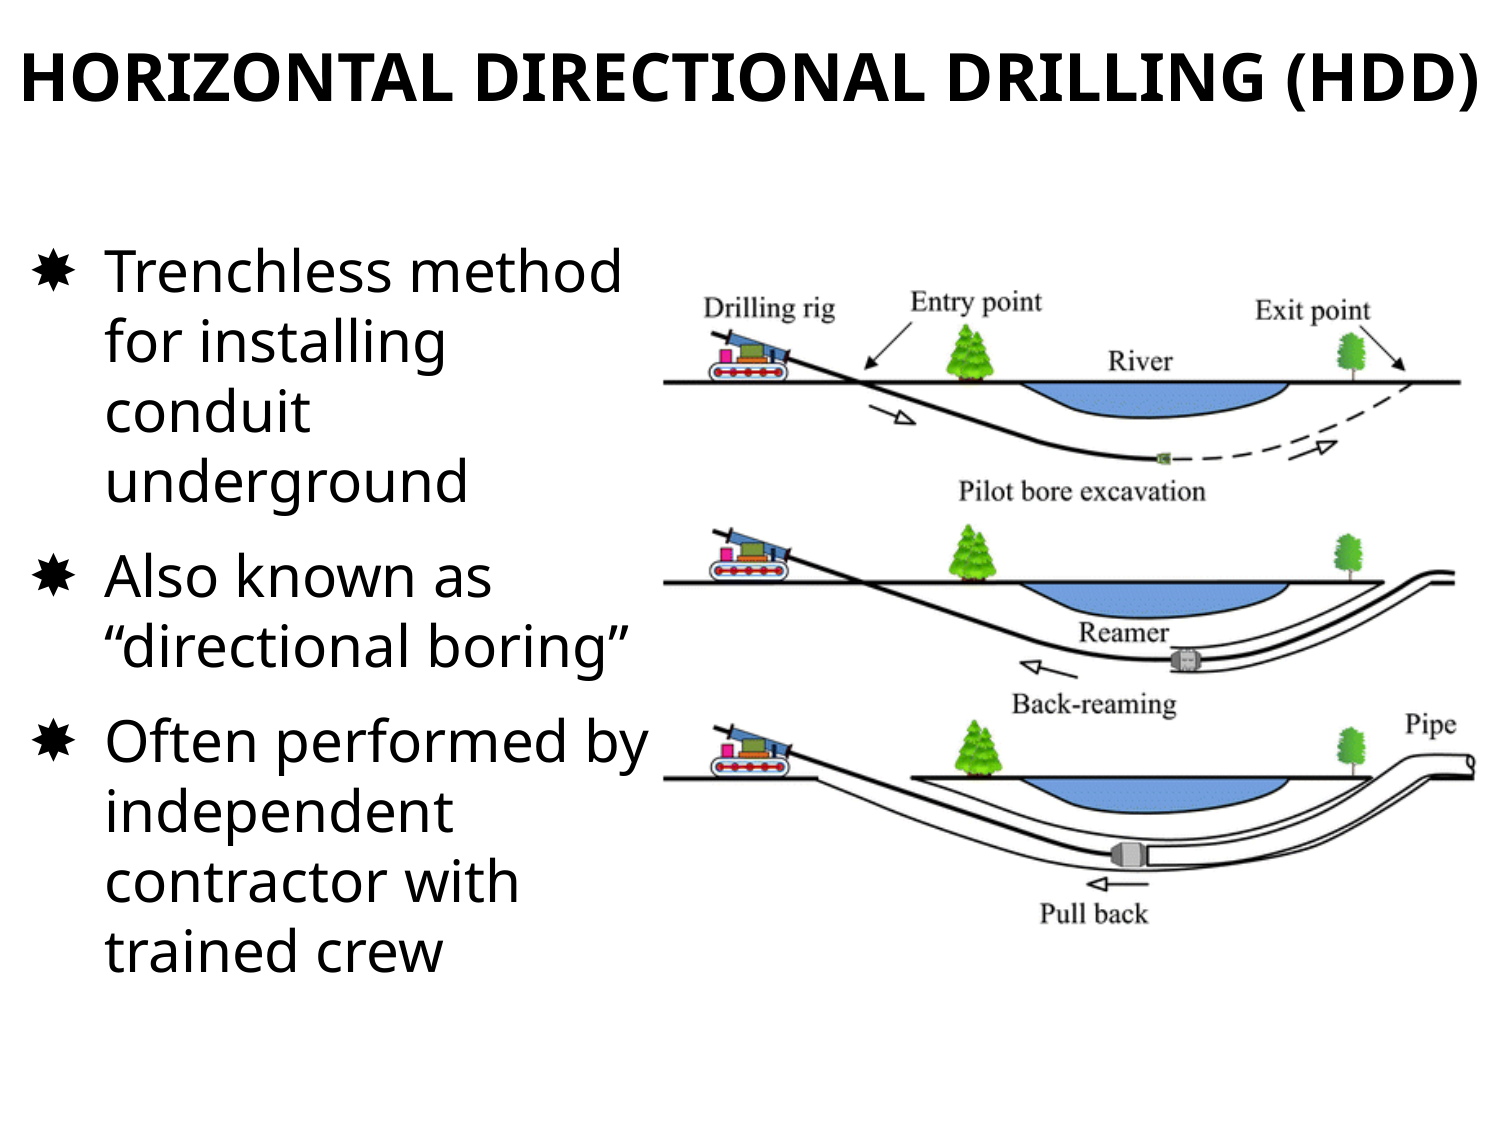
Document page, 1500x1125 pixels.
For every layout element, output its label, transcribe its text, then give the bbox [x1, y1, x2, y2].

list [661, 288, 1479, 926]
title Horizontal Directional Drilling (HDD) [0, 0, 1500, 150]
text_box Trenchless method for installing conduit underground Also known as “directional boring” Often performed by independent contractor with trained crew [14, 226, 686, 1125]
